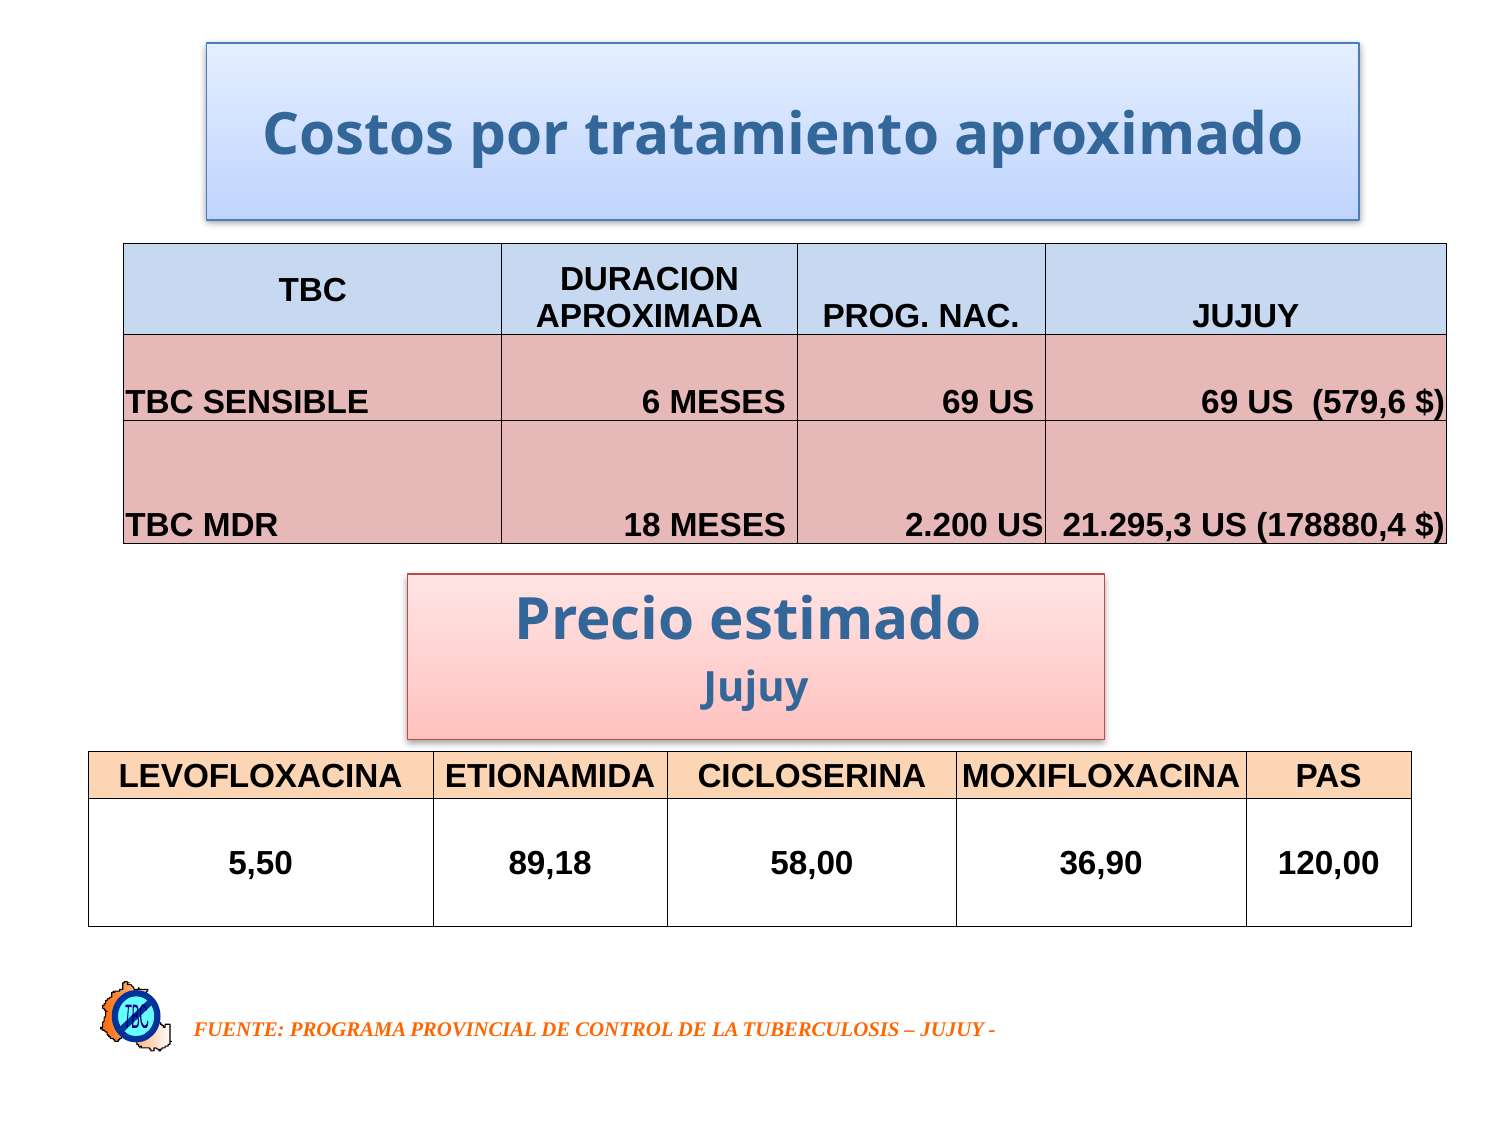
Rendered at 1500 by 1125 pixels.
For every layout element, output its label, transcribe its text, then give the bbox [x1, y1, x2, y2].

table_header ETIONAMIDA [434, 752, 667, 798]
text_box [100, 981, 999, 1052]
table_cell 21.295,3 US (178880,4 $) [1046, 421, 1446, 543]
table_header MOXIFLOXACINA [957, 752, 1246, 798]
table_cell TBC SENSIBLE [124, 335, 501, 420]
table_cell 2.200 US [798, 421, 1045, 543]
table_cell 36,90 [957, 799, 1246, 926]
table_cell 89,18 [434, 799, 667, 926]
table_header TBC [124, 244, 501, 334]
table_cell 58,00 [668, 799, 956, 926]
table_cell 69 US (579,6 $) [1046, 335, 1446, 420]
table_header LEVOFLOXACINA [89, 752, 433, 798]
table_cell 5,50 [89, 799, 433, 926]
table_header PROG. NAC. [798, 244, 1045, 334]
table_cell 69 US [798, 335, 1045, 420]
table_header PAS [1247, 752, 1411, 798]
table_header JUJUY [1046, 244, 1446, 334]
text_box Precio estimado Jujuy [407, 573, 1105, 740]
table_cell TBC MDR [124, 421, 501, 543]
table_cell 6 MESES [502, 335, 797, 420]
table_cell 120,00 [1247, 799, 1411, 926]
table_header CICLOSERINA [668, 752, 956, 798]
table_header DURACION APROXIMADA [502, 244, 797, 334]
title Costos por tratamiento aproximado [206, 42, 1360, 221]
table_cell 18 MESES [502, 421, 797, 543]
